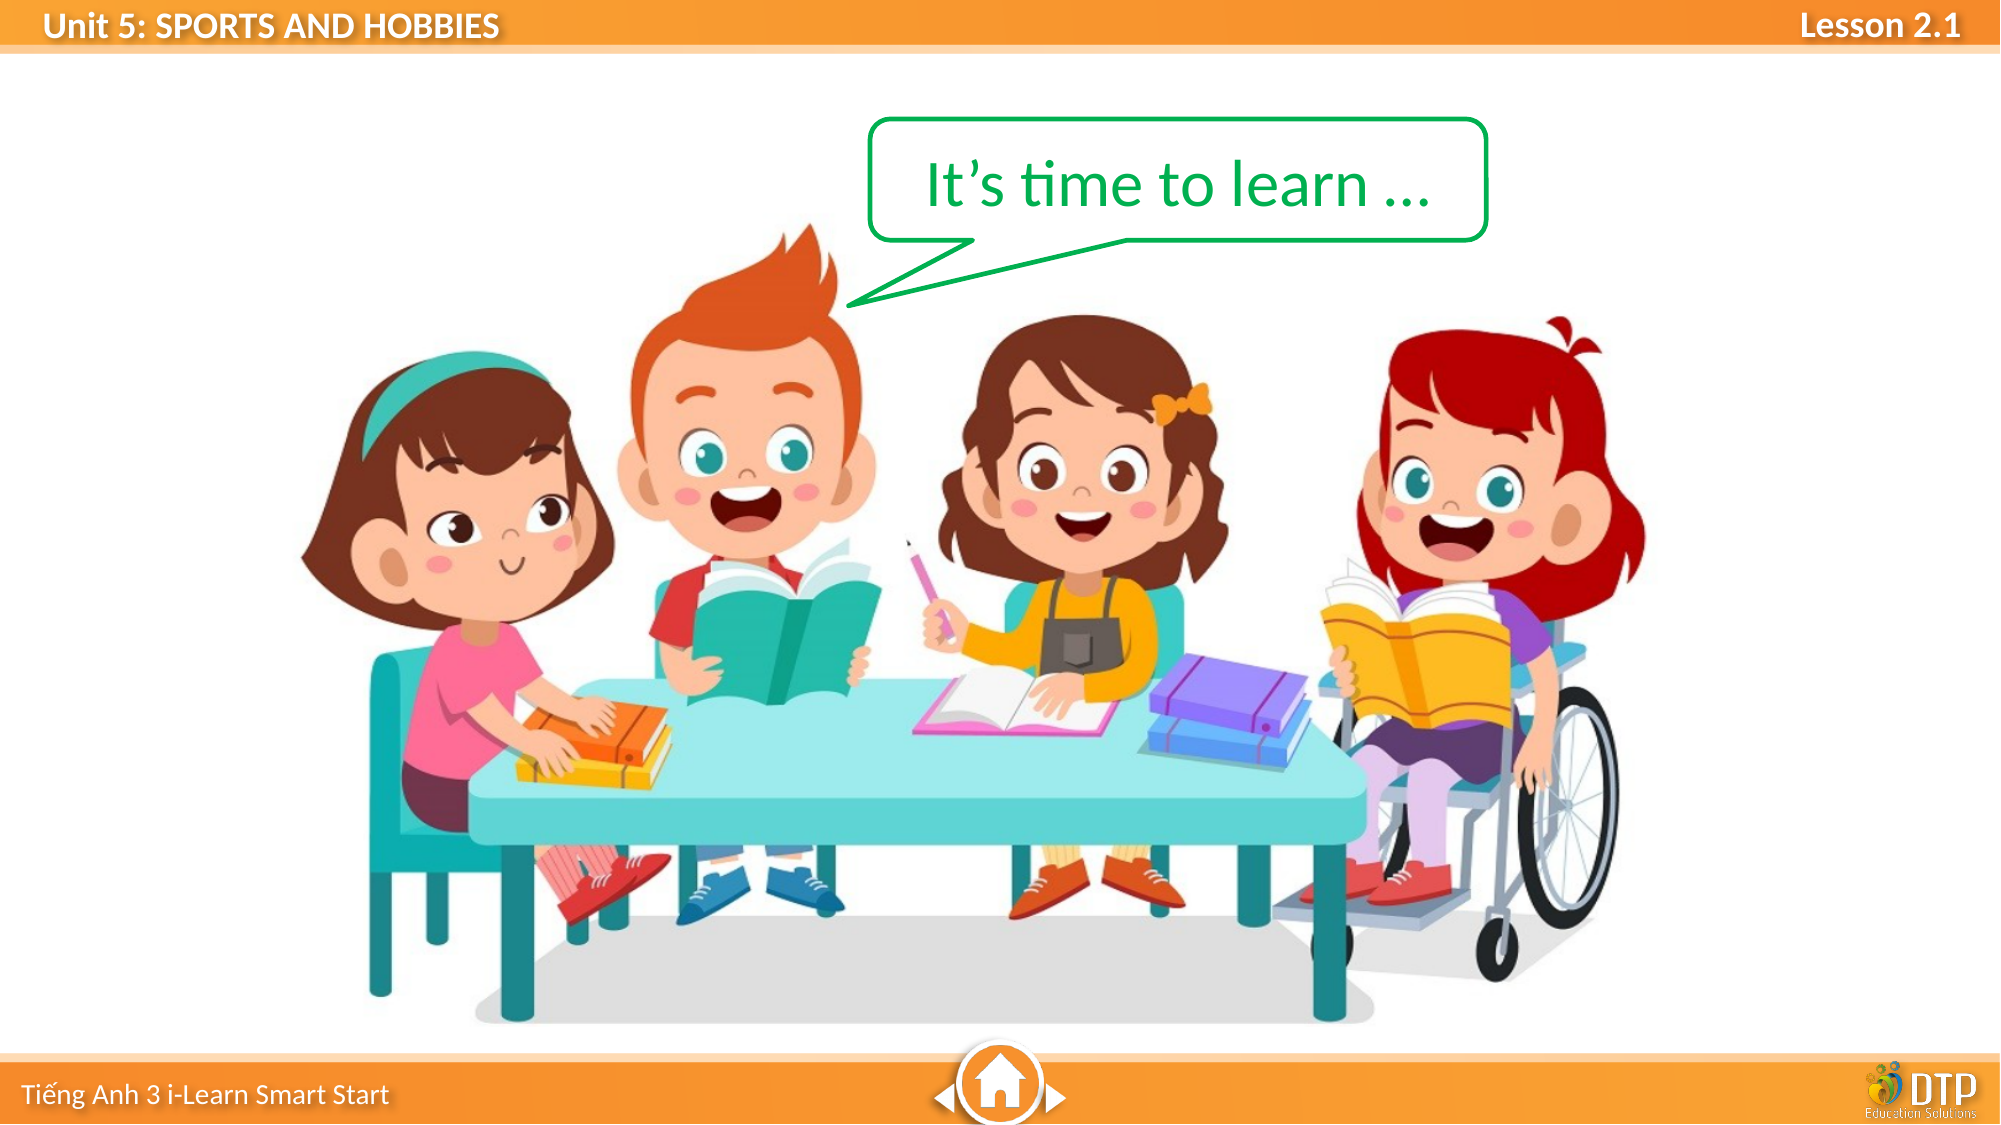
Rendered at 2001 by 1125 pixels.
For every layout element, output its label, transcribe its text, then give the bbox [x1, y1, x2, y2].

picture [0, 0, 2000, 1125]
text_box It’s time to learn … [867, 116, 1489, 205]
